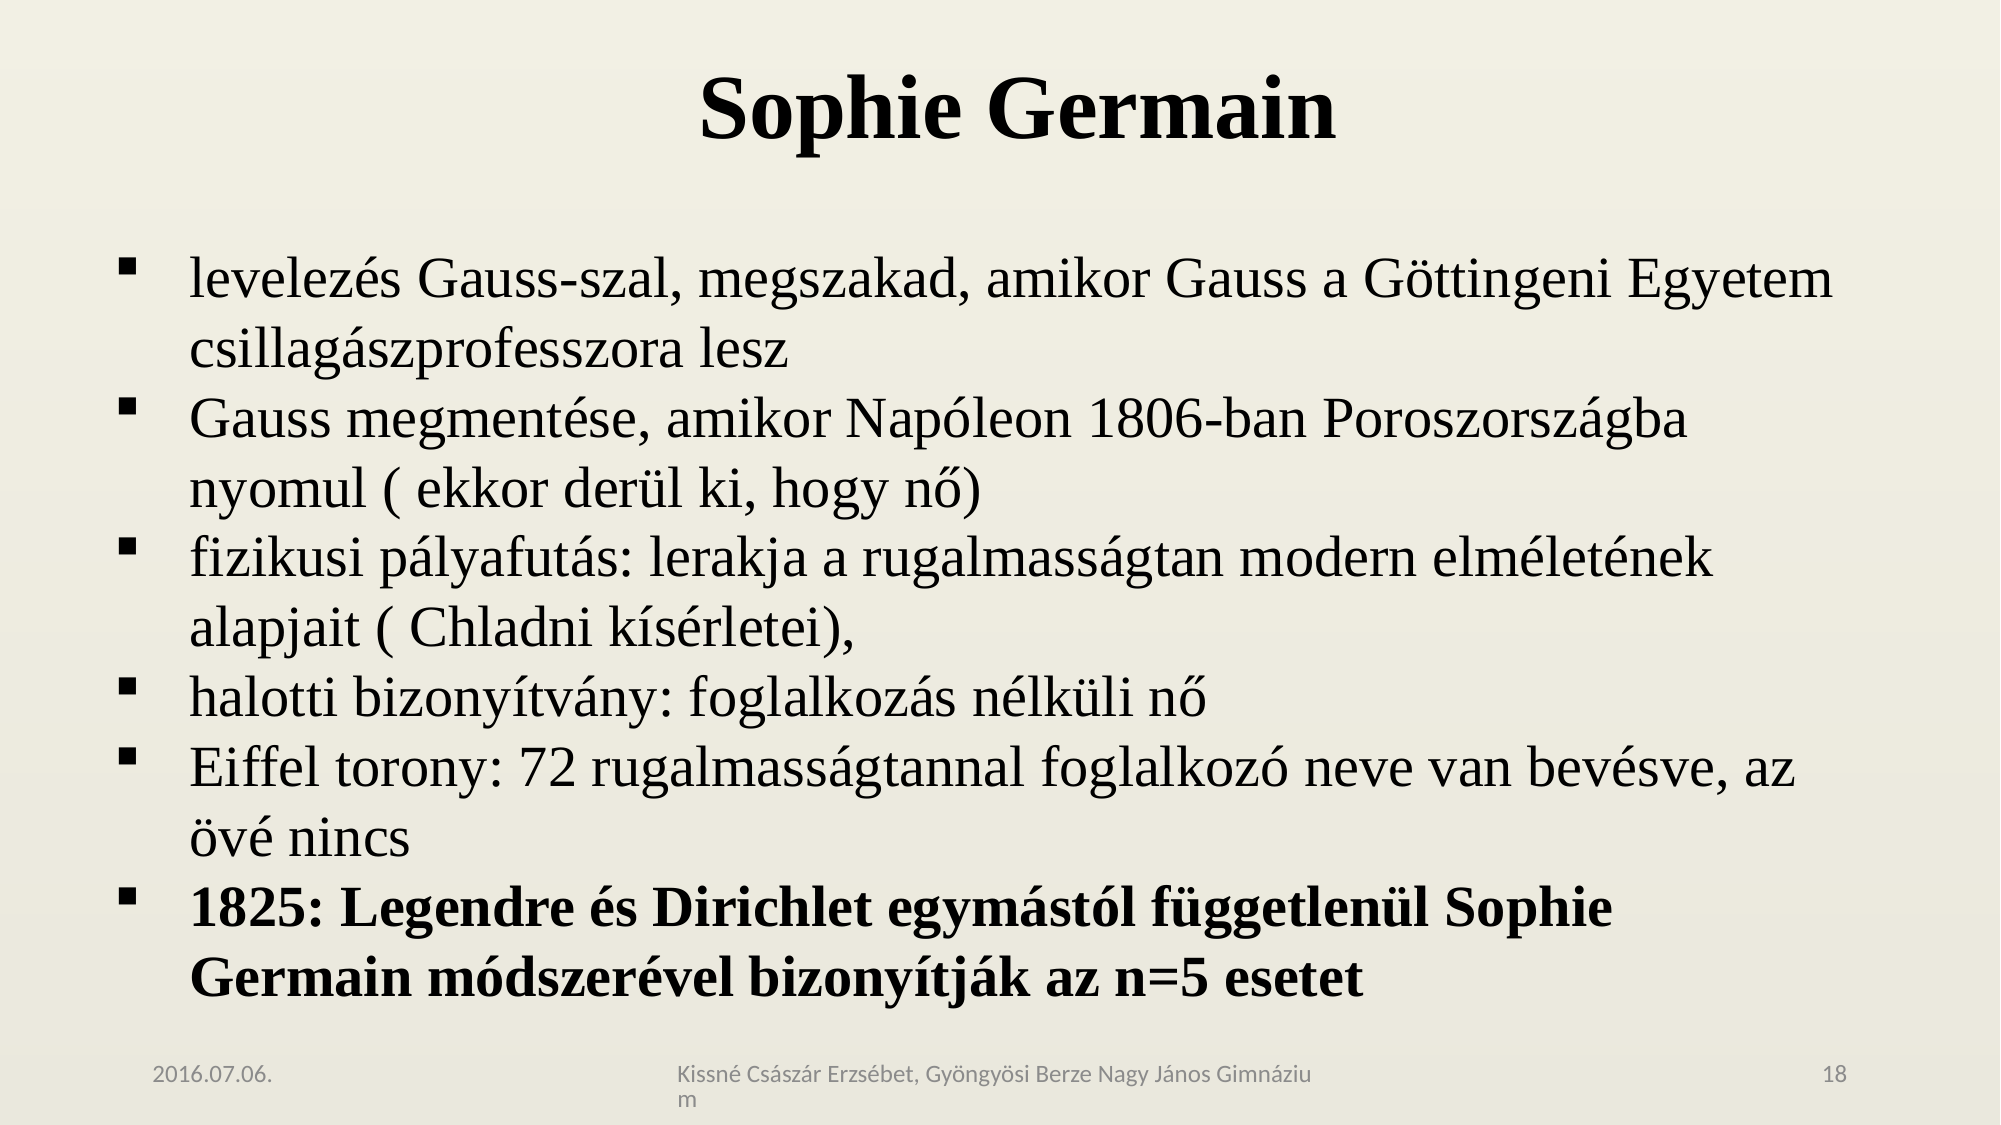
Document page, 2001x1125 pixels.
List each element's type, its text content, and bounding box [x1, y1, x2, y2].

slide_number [137, 1042, 588, 1103]
title Sophie Germain [155, 0, 1881, 218]
text_box levelezés Gauss-szal, megszakad, amikor Gauss a Göttingeni Egyetem csillagászprofesszora lesz Gauss megmentése, amikor Napóleon 1806-ban Poroszországba nyomul ( ekkor derül ki, hogy nő) fizikusi pályafutás: lerakja a rugalmasságtan modern elméletének alapjait ( Chladni kísérletei), halotti bizonyítvány: foglalkozás nélküli nő Eiffel torony: 72 rugalmasságtannal foglalkozó neve van bevésve, az övé nincs 1825: Legendre és Dirichlet egymástól függetlenül Sophie Germain módszerével bizonyítják az n=5 esetet [99, 161, 1853, 1125]
footer Kissné Császár Erzsébet, Gyöngyösi Berze Nagy János Gimnázium [662, 1042, 1338, 1103]
slide_number 18 [1412, 1042, 1863, 1103]
